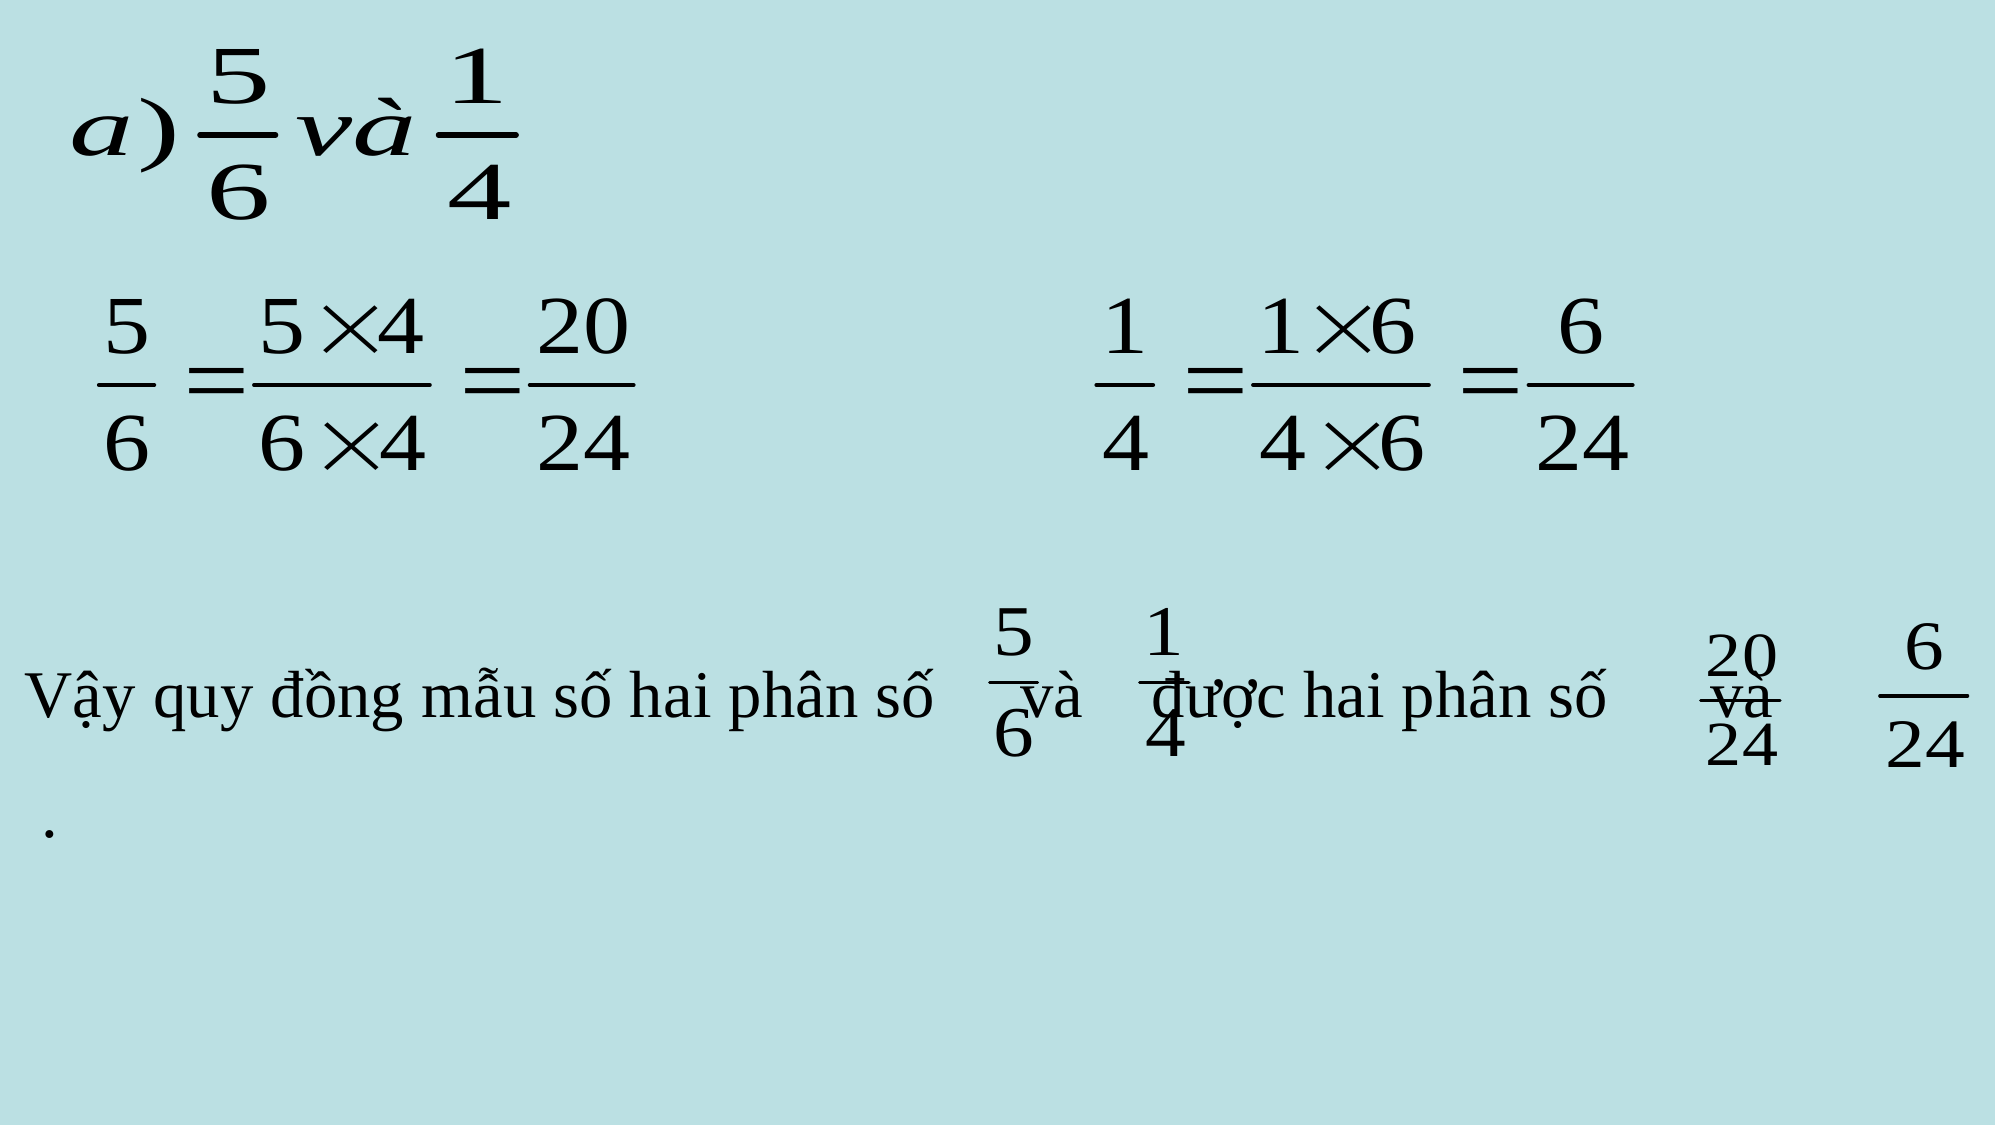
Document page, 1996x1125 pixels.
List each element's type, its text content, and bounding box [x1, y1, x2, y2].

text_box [1080, 274, 1653, 489]
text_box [82, 274, 656, 489]
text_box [975, 587, 1058, 773]
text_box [1688, 616, 1797, 780]
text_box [49, 24, 543, 239]
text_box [1125, 587, 1208, 772]
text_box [1866, 603, 1986, 783]
text_box Vậy quy đồng mẫu số hai phân số và được hai phân số và . [9, 603, 1879, 858]
